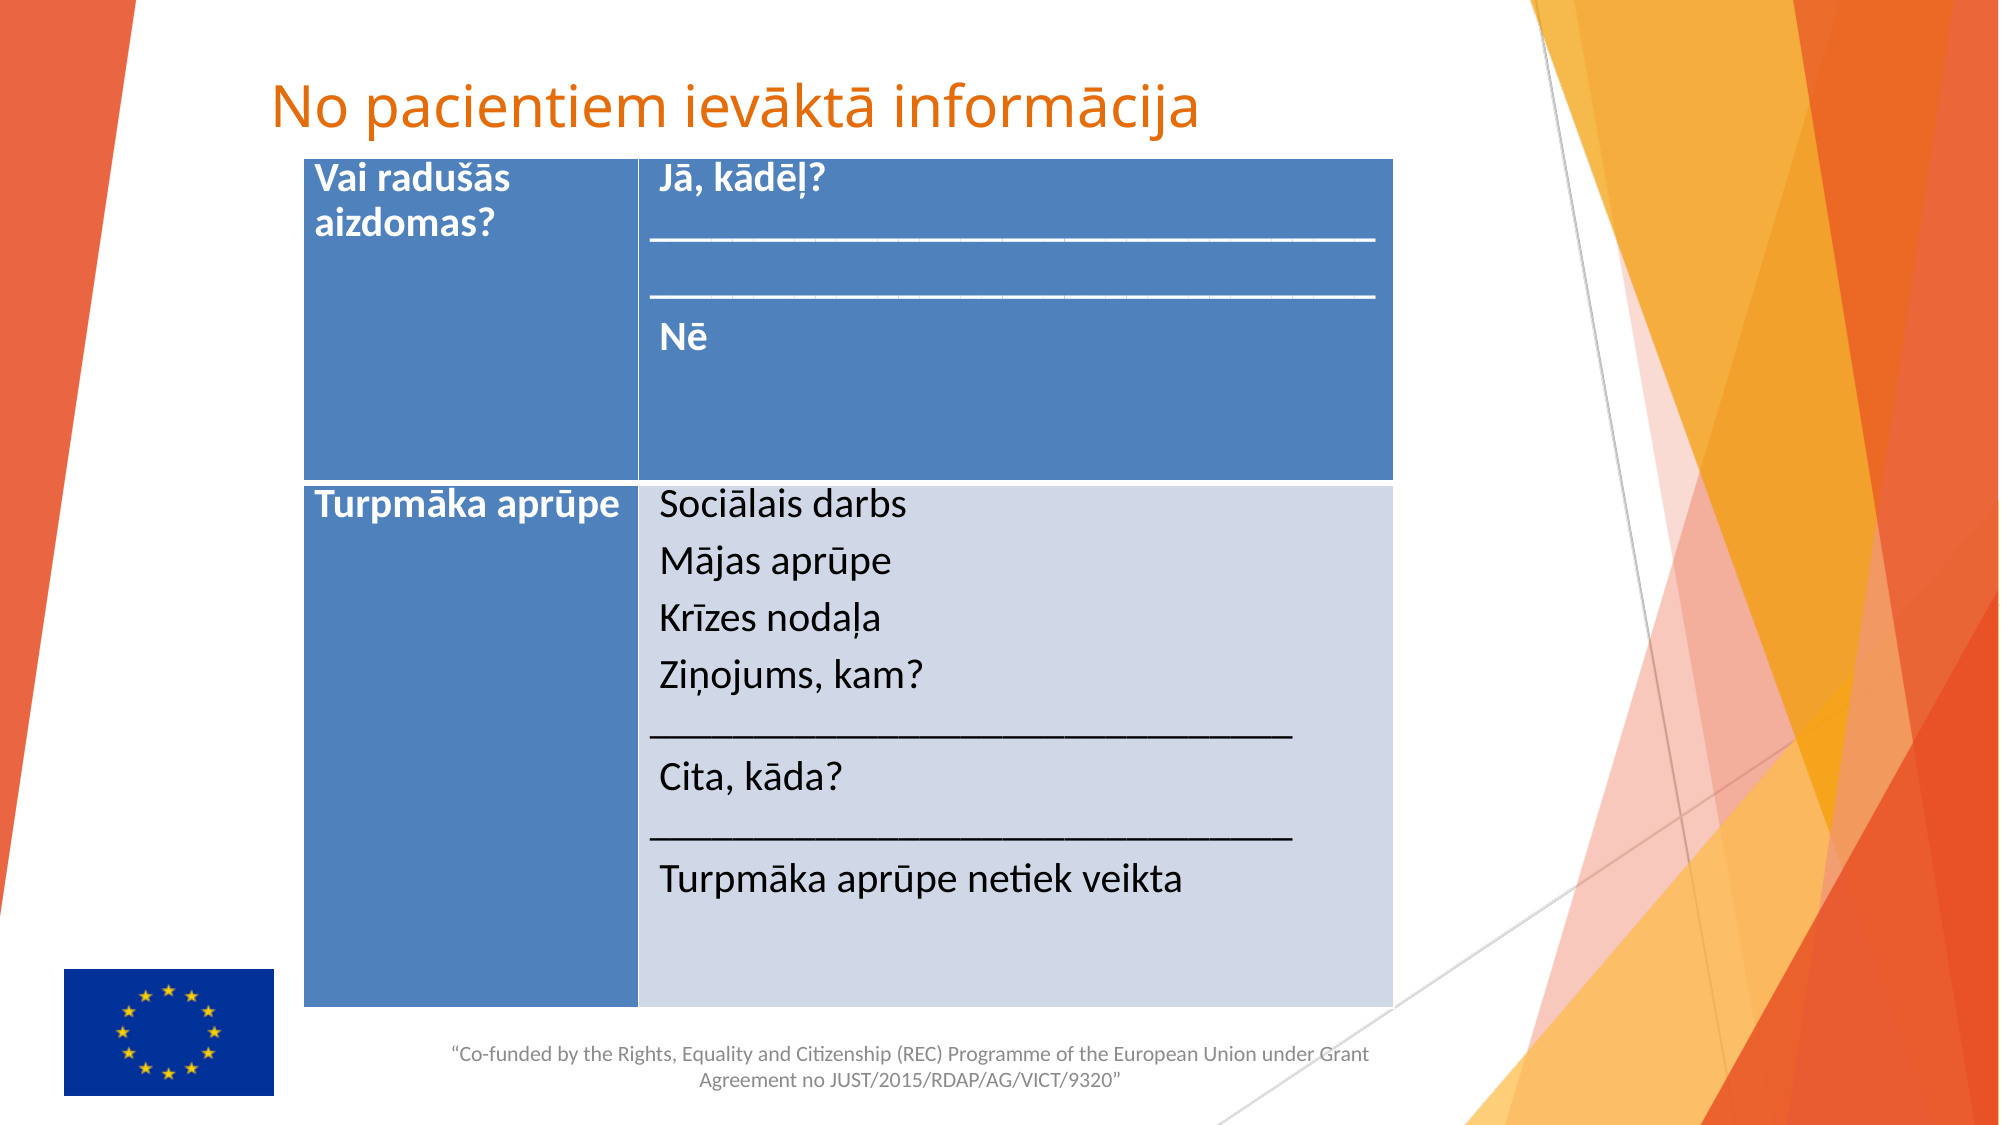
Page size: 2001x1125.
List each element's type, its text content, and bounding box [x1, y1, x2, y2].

table_cell Turpmāka aprūpe [304, 486, 638, 1007]
table_header Jā, kādēļ? ___________________________________ ___________________________________ Nē [639, 159, 1393, 480]
table_header Vai radušās aizdomas? [304, 159, 638, 480]
picture [0, 0, 2000, 1125]
title No pacientiem ievāktā informācija [255, 0, 1981, 218]
table_cell Sociālais darbs Mājas aprūpe Krīzes nodaļa Ziņojums, kam? _______________________________ Cita, kāda? _______________________________ Turpmāka aprūpe netiek veikta [639, 486, 1393, 1007]
